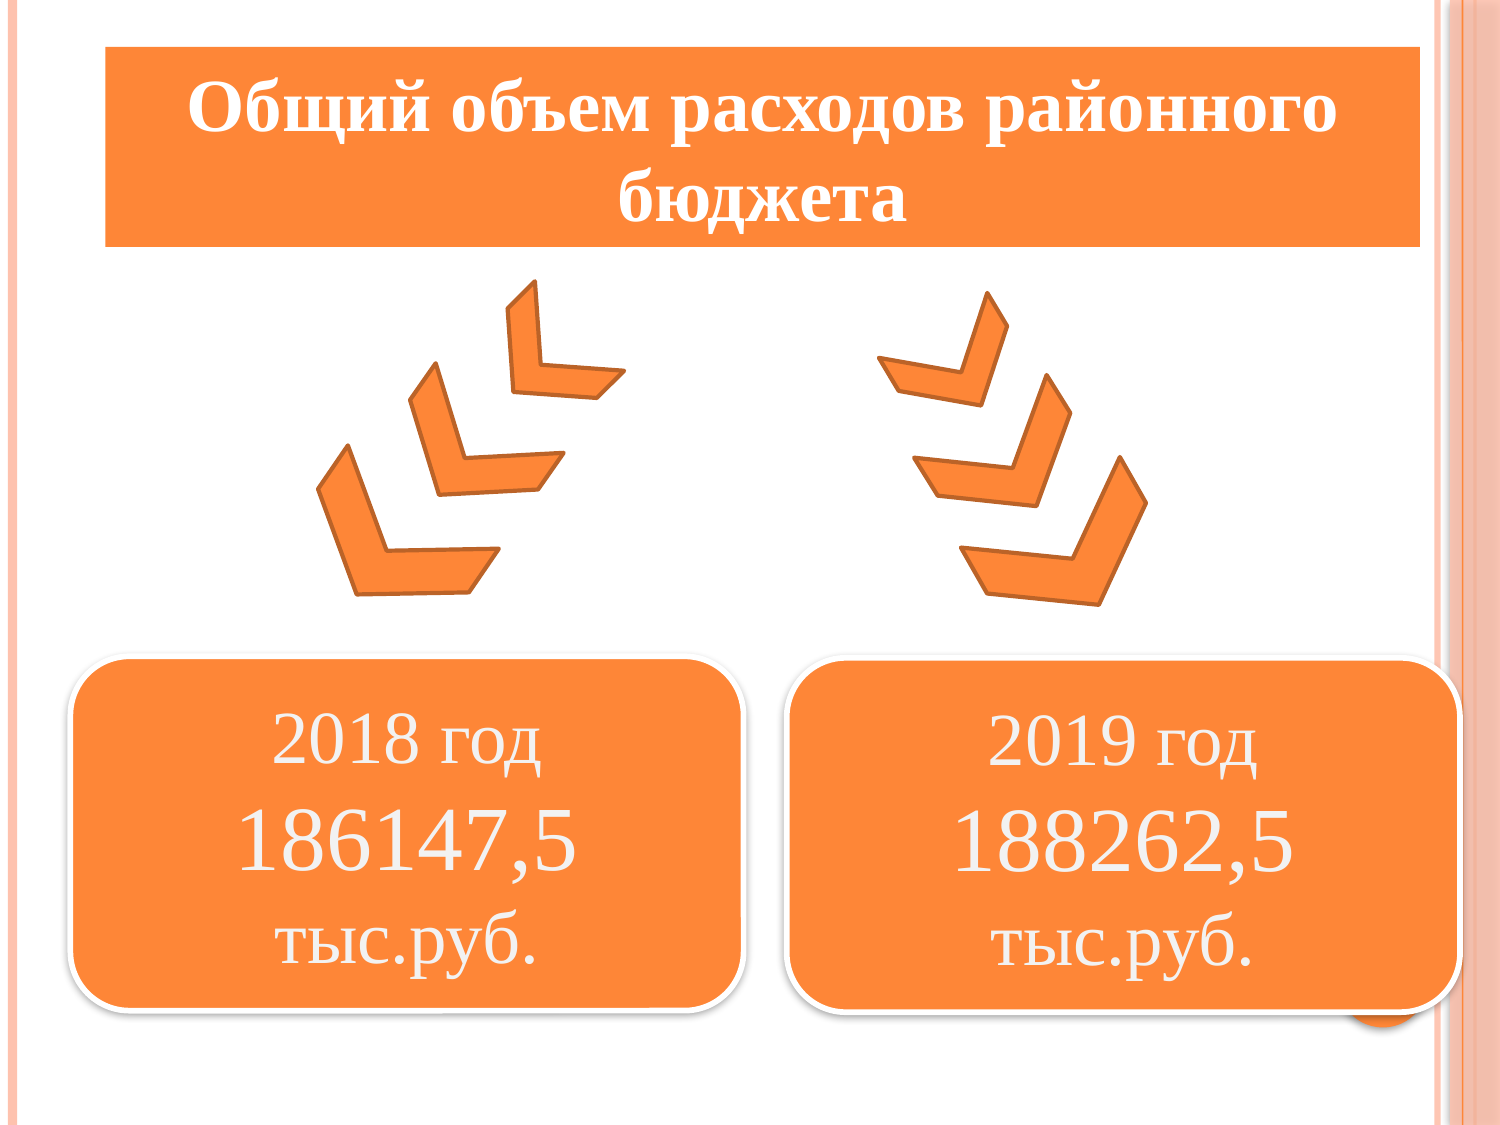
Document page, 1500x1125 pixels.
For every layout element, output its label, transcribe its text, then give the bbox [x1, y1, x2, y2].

text_box [316, 443, 501, 597]
text_box [959, 454, 1148, 607]
list Общий объем расходов районного бюджета [105, 46, 1420, 247]
text_box 2019 год 188262,5 тыс.руб. [783, 654, 1463, 1016]
text_box 2018 год 186147,5 тыс.руб. [67, 653, 747, 1014]
text_box [505, 279, 627, 401]
text_box [408, 361, 566, 497]
text_box [877, 290, 1010, 408]
text_box [912, 372, 1073, 509]
